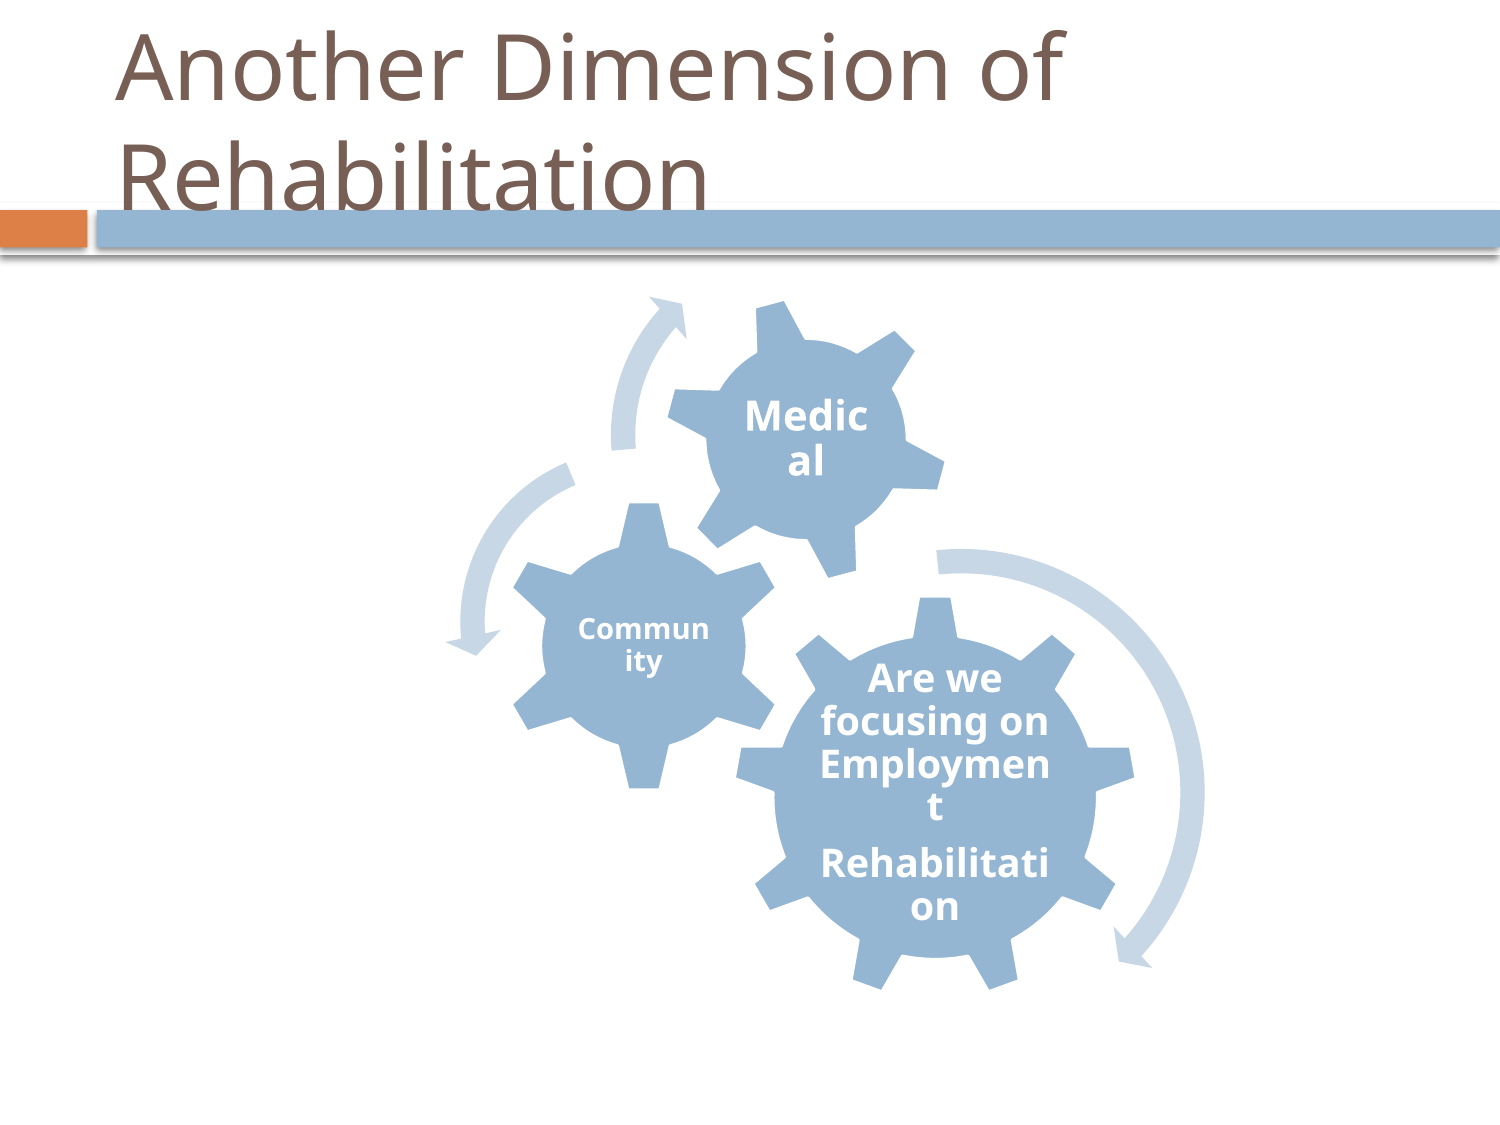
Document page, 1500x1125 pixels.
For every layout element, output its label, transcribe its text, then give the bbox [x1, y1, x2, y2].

title Another Dimension of Rehabilitation [100, 37, 1438, 200]
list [100, 262, 1439, 1001]
